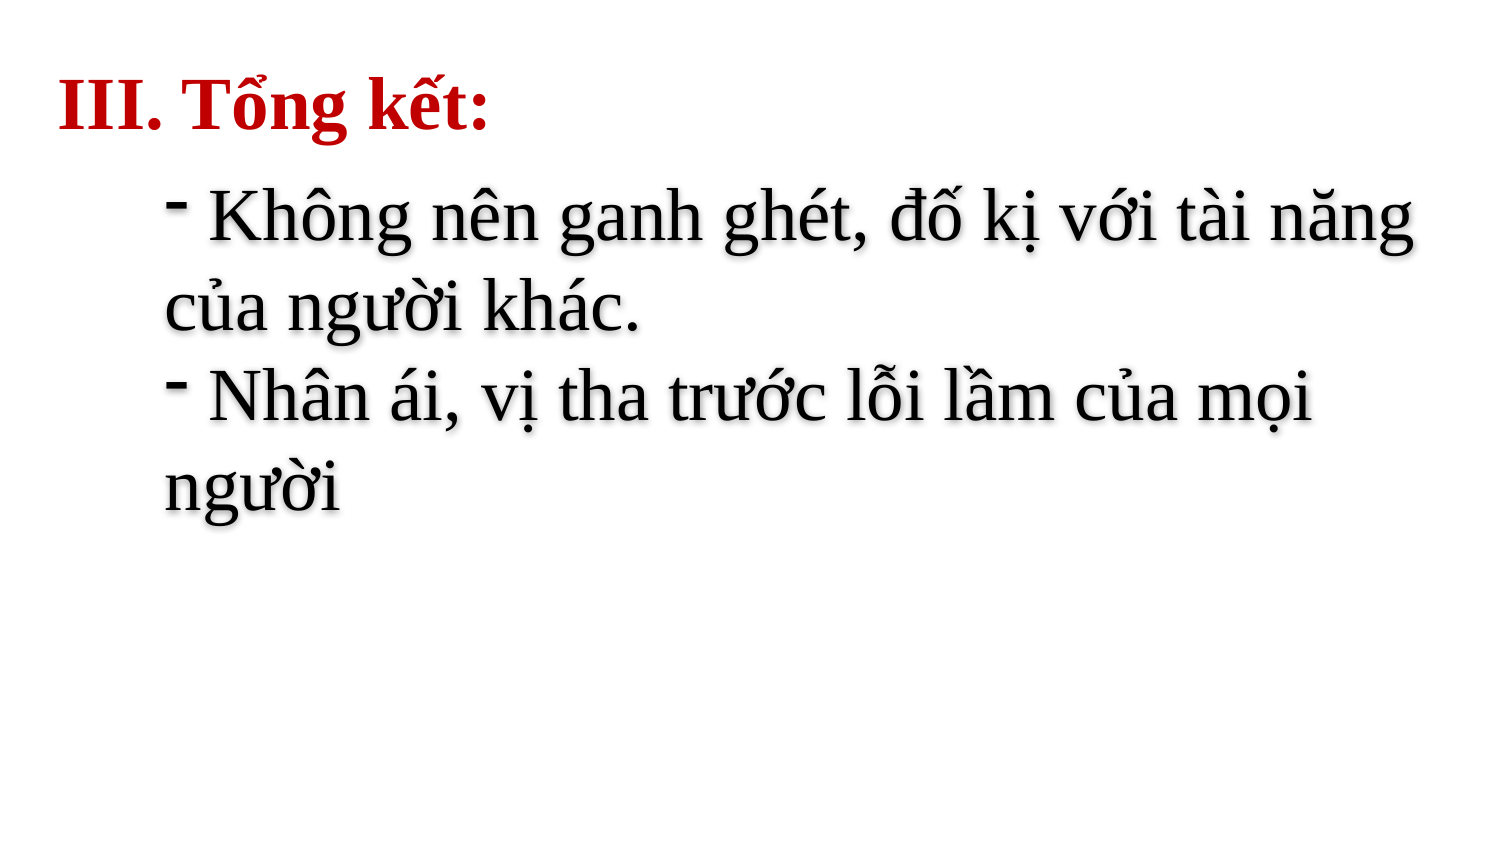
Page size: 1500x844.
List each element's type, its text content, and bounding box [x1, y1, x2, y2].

text_box Không nên ganh ghét, đố kị với tài năng của người khác. Nhân ái, vị tha trước lỗi lầm của mọi người [149, 157, 1476, 533]
text_box III. Tổng kết: [37, 46, 513, 152]
